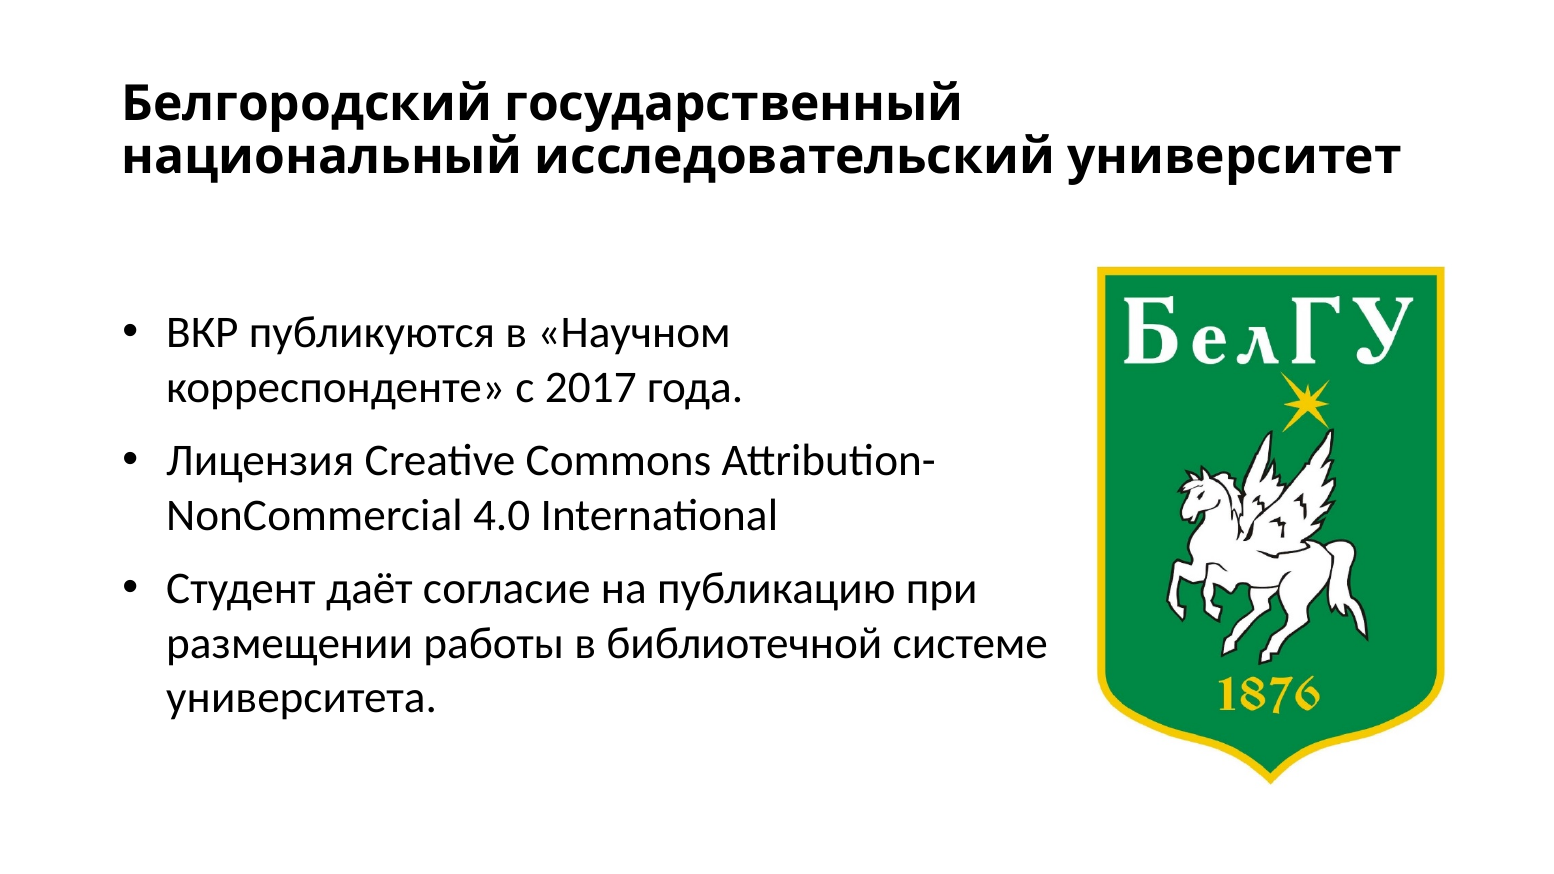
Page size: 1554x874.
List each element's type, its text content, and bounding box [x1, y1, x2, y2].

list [982, 243, 1538, 798]
text_box ВКР публикуются в «Научном корреспонденте» с 2017 года. Лицензия Creative Commons Attribution-NonCommercial 4.0 International Студент даёт согласие на публикацию при размещении работы в библиотечной системе университета. [107, 295, 982, 729]
title Белгородский государственный национальный исследовательский университет [106, 46, 1447, 216]
